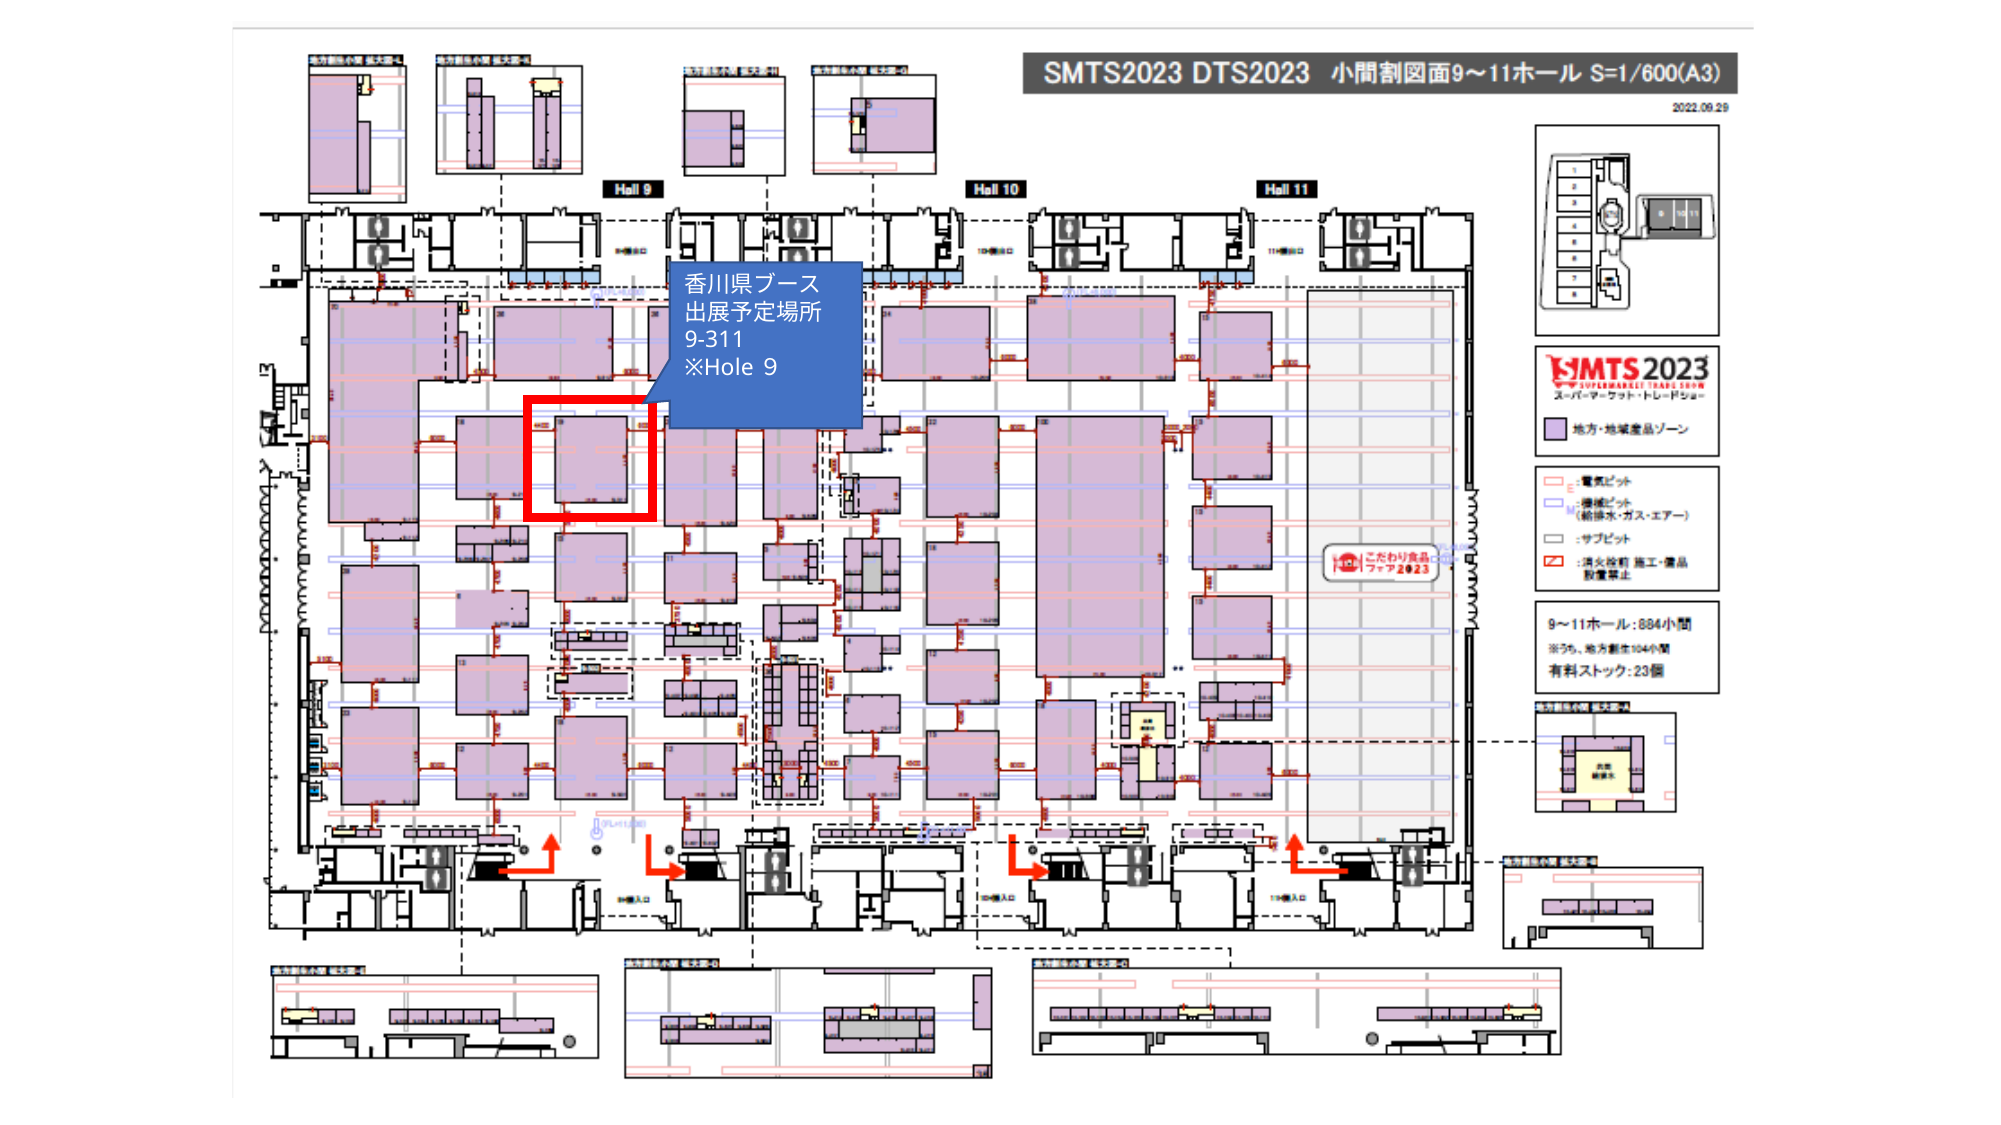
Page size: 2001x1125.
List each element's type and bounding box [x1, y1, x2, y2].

picture [232, 21, 1754, 1098]
